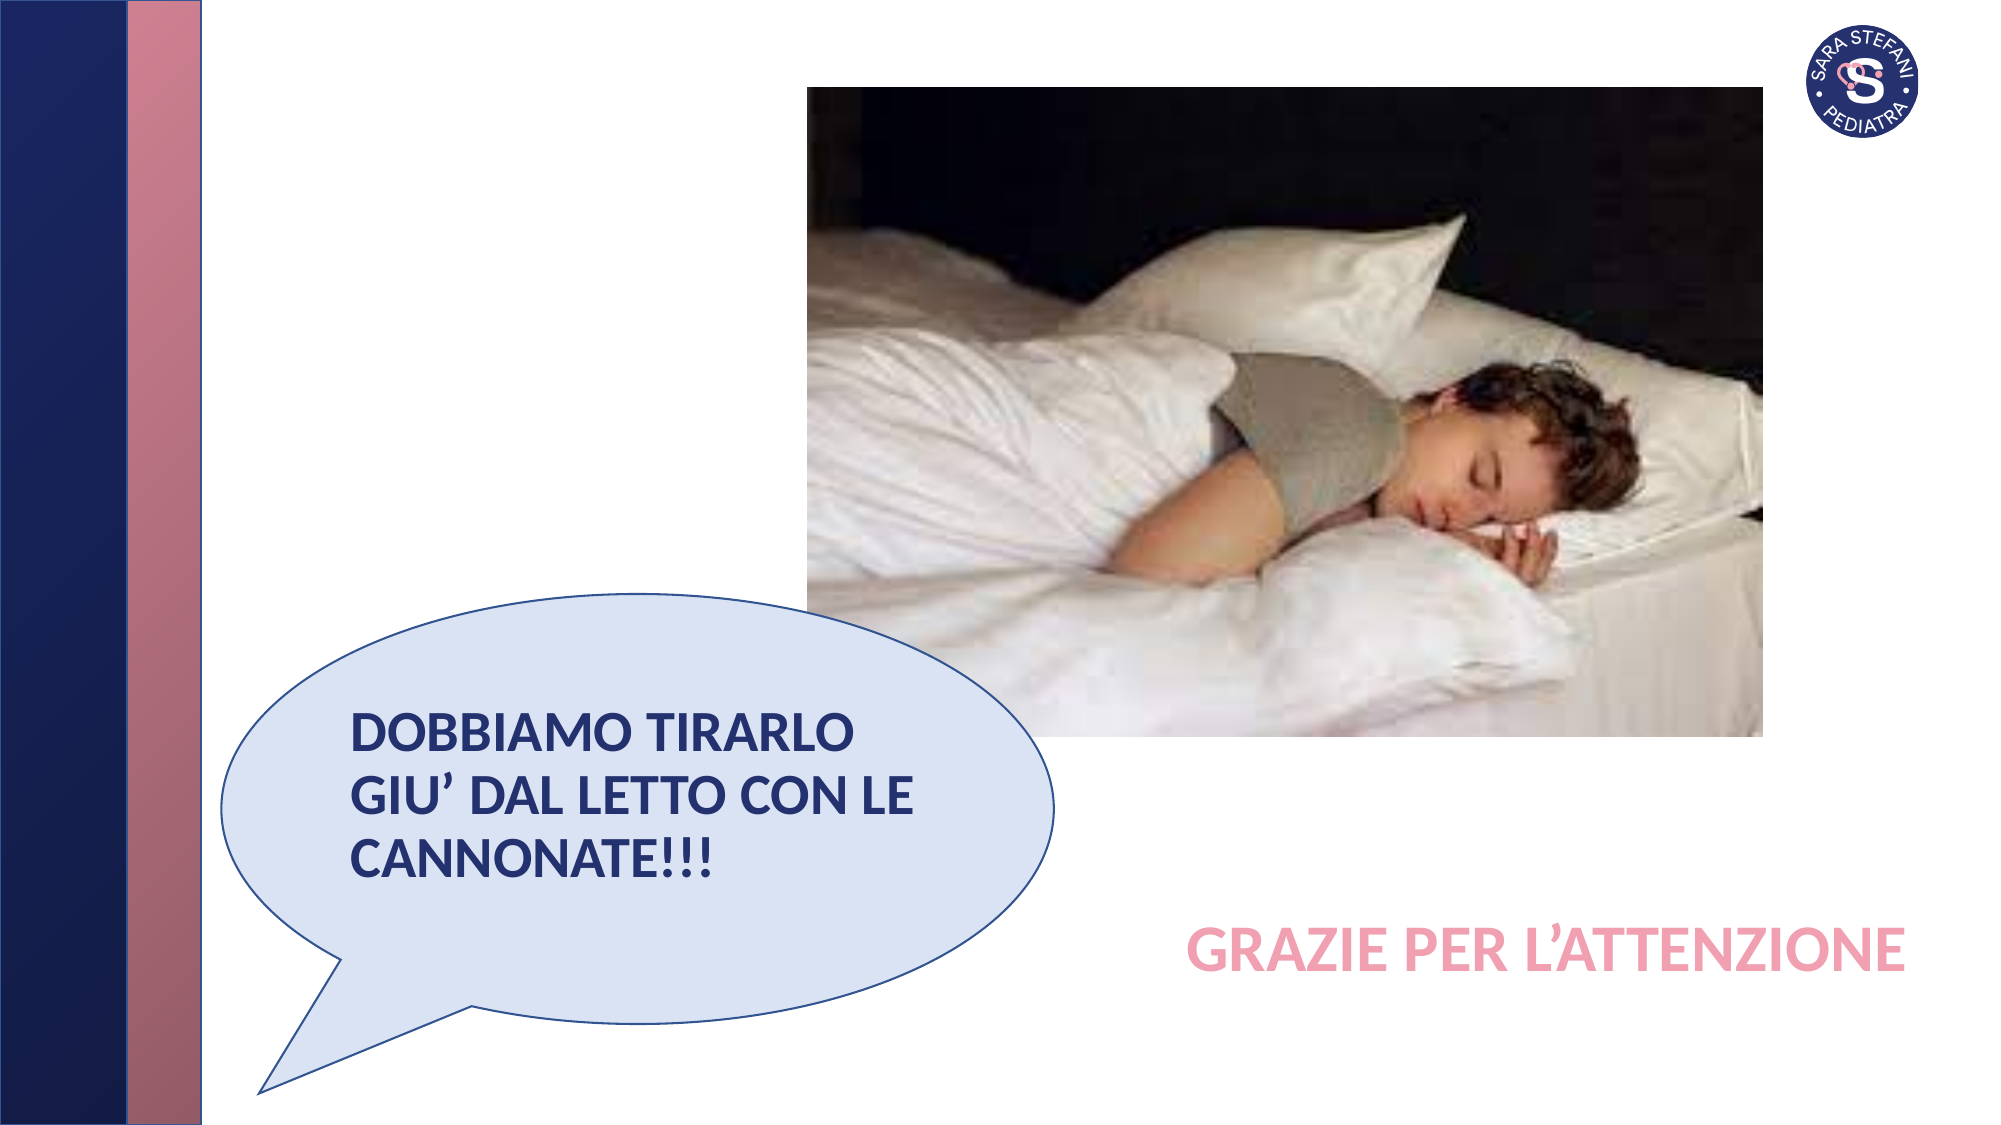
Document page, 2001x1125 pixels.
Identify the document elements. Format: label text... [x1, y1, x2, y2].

text_box GRAZIE PER L’ATTENZIONE [1171, 897, 1923, 993]
list DOBBIAMO TIRARLO GIU’ DAL LETTO CON LE CANNONATE!!! [335, 693, 940, 925]
text_box [220, 592, 1055, 1096]
picture [807, 87, 1763, 737]
picture [1806, 25, 1919, 138]
